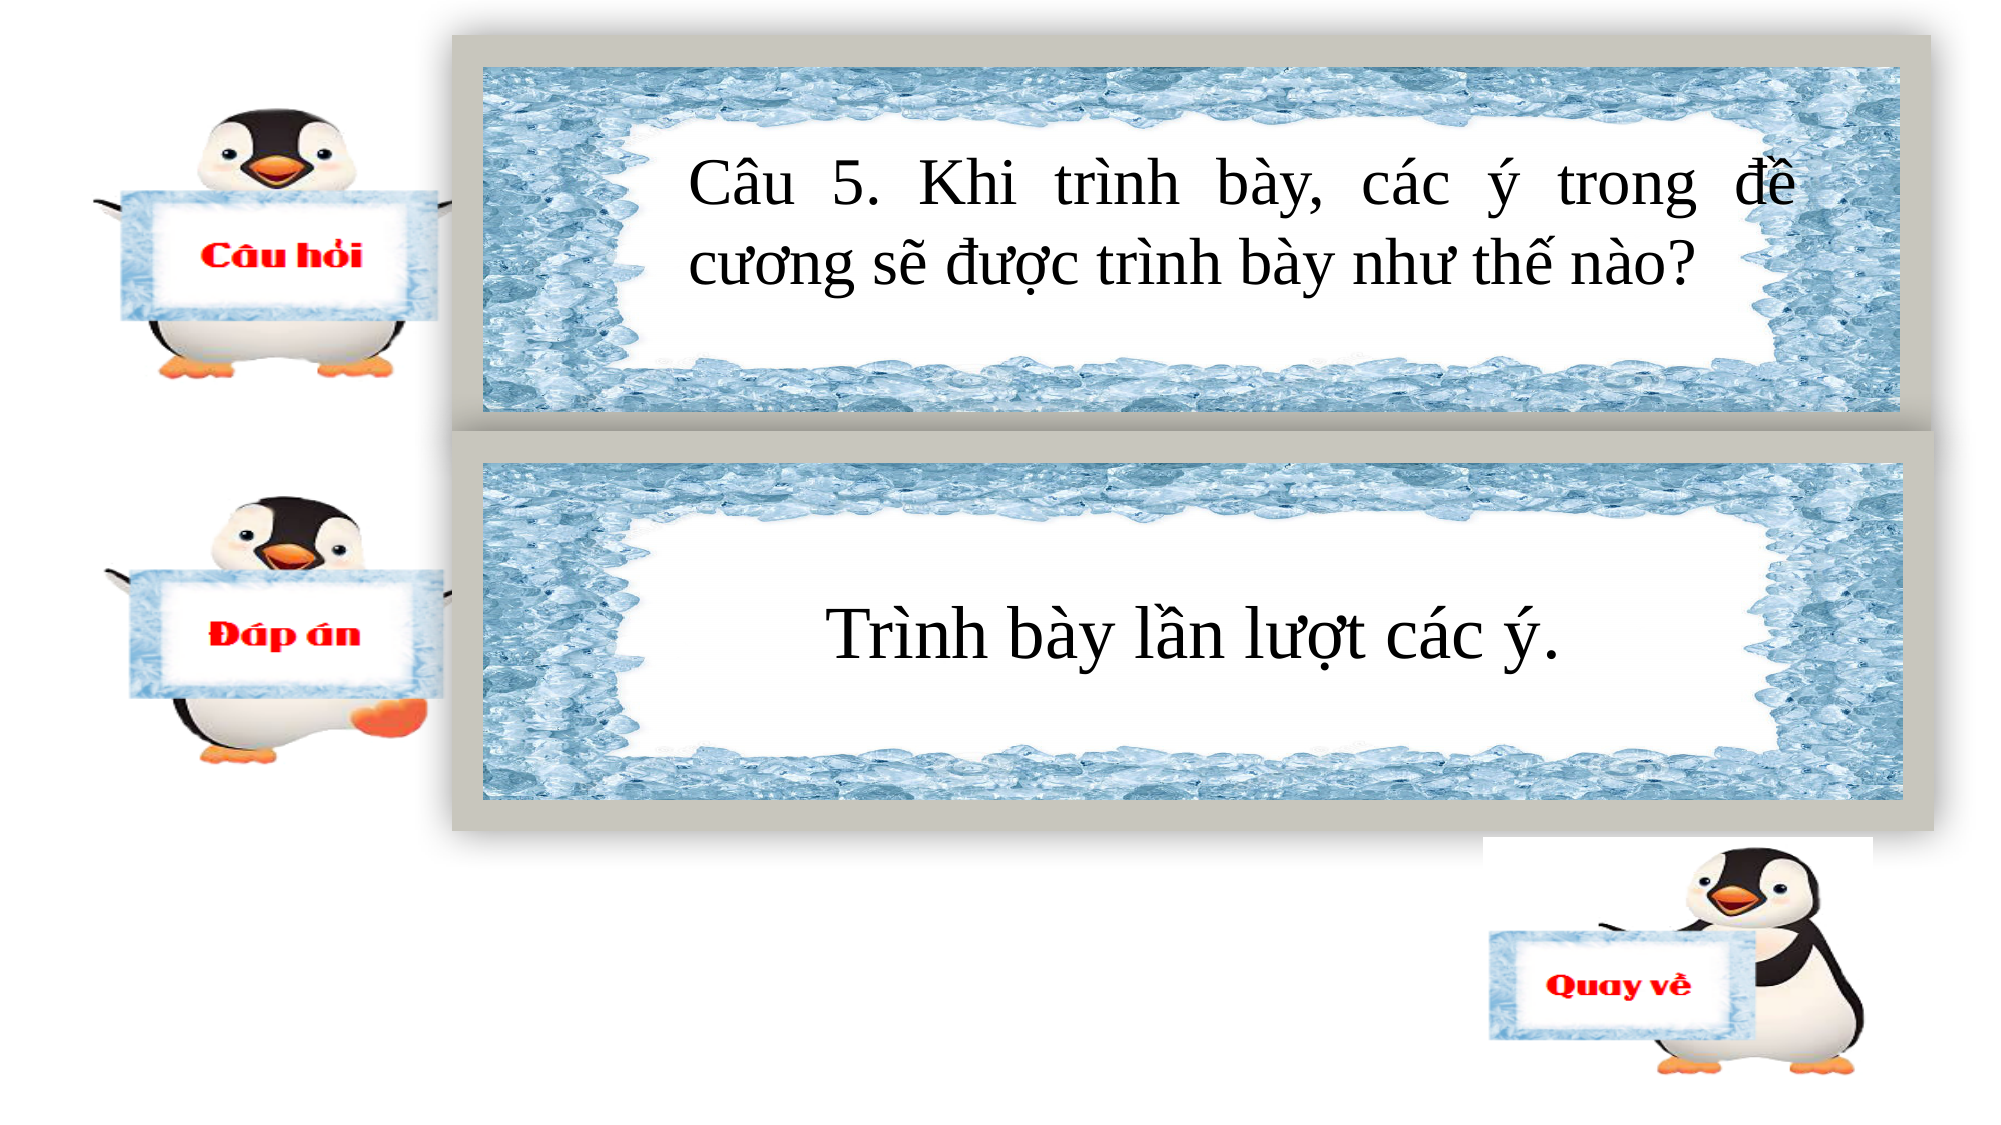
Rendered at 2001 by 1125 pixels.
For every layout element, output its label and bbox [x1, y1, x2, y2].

picture [1483, 837, 1873, 1081]
picture [83, 107, 465, 390]
picture [483, 462, 1903, 800]
picture [92, 487, 465, 771]
picture [483, 66, 1900, 413]
